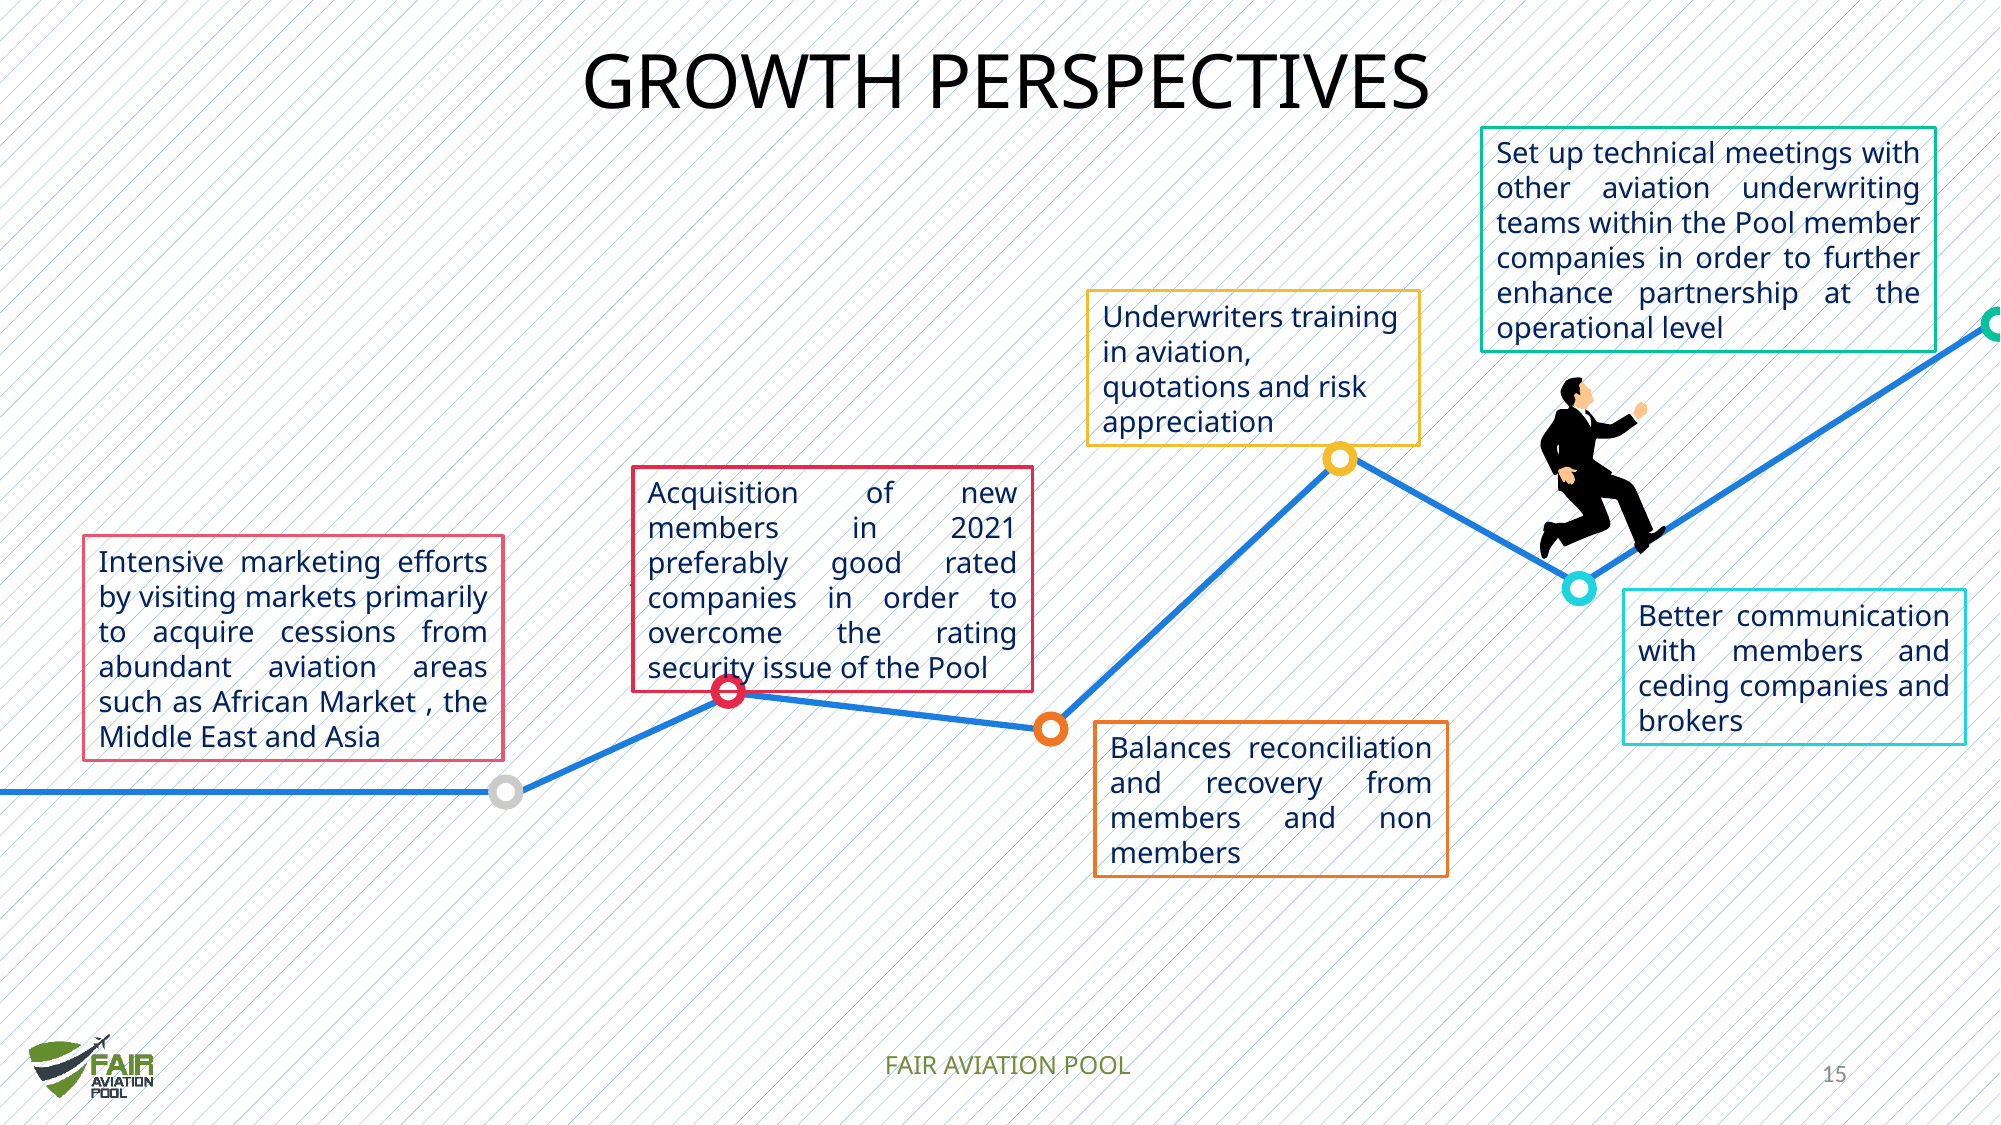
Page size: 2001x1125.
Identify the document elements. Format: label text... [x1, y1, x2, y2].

text_box [1565, 575, 1593, 603]
text_box [492, 778, 520, 806]
slide_number 15 [1412, 1042, 1863, 1103]
text_box Set up technical meetings with other aviation underwriting teams within the Pool member companies in order to further enhance partnership at the operational level [1481, 127, 1936, 352]
text_box GROWTH PERSPECTIVES [370, 36, 1643, 156]
text_box . [503, 562, 633, 598]
text_box [1986, 310, 2000, 317]
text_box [1353, 458, 1570, 580]
text_box [714, 692, 728, 705]
text_box [1326, 446, 1354, 473]
text_box Underwriters training in aviation, quotations and risk appreciation [1087, 290, 1420, 446]
text_box [1037, 715, 1065, 743]
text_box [1588, 317, 2000, 580]
text_box Better communication with members and ceding companies and brokers [1623, 589, 1966, 745]
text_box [519, 700, 719, 793]
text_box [1060, 468, 1331, 720]
text_box Balances reconciliation and recovery from members and non members [1094, 722, 1448, 877]
text_box FAIR AVIATION POOL [819, 1042, 1197, 1087]
picture [1, 1007, 180, 1125]
text_box Acquisition of new members in 2021 preferably good rated companies in order to overcome the rating security issue of the Pool [633, 467, 1033, 692]
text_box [728, 692, 1038, 730]
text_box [1501, 391, 1684, 568]
text_box Intensive marketing efforts by visiting markets primarily to acquire cessions from abundant aviation areas such as African Market , the Middle East and Asia [83, 535, 503, 761]
